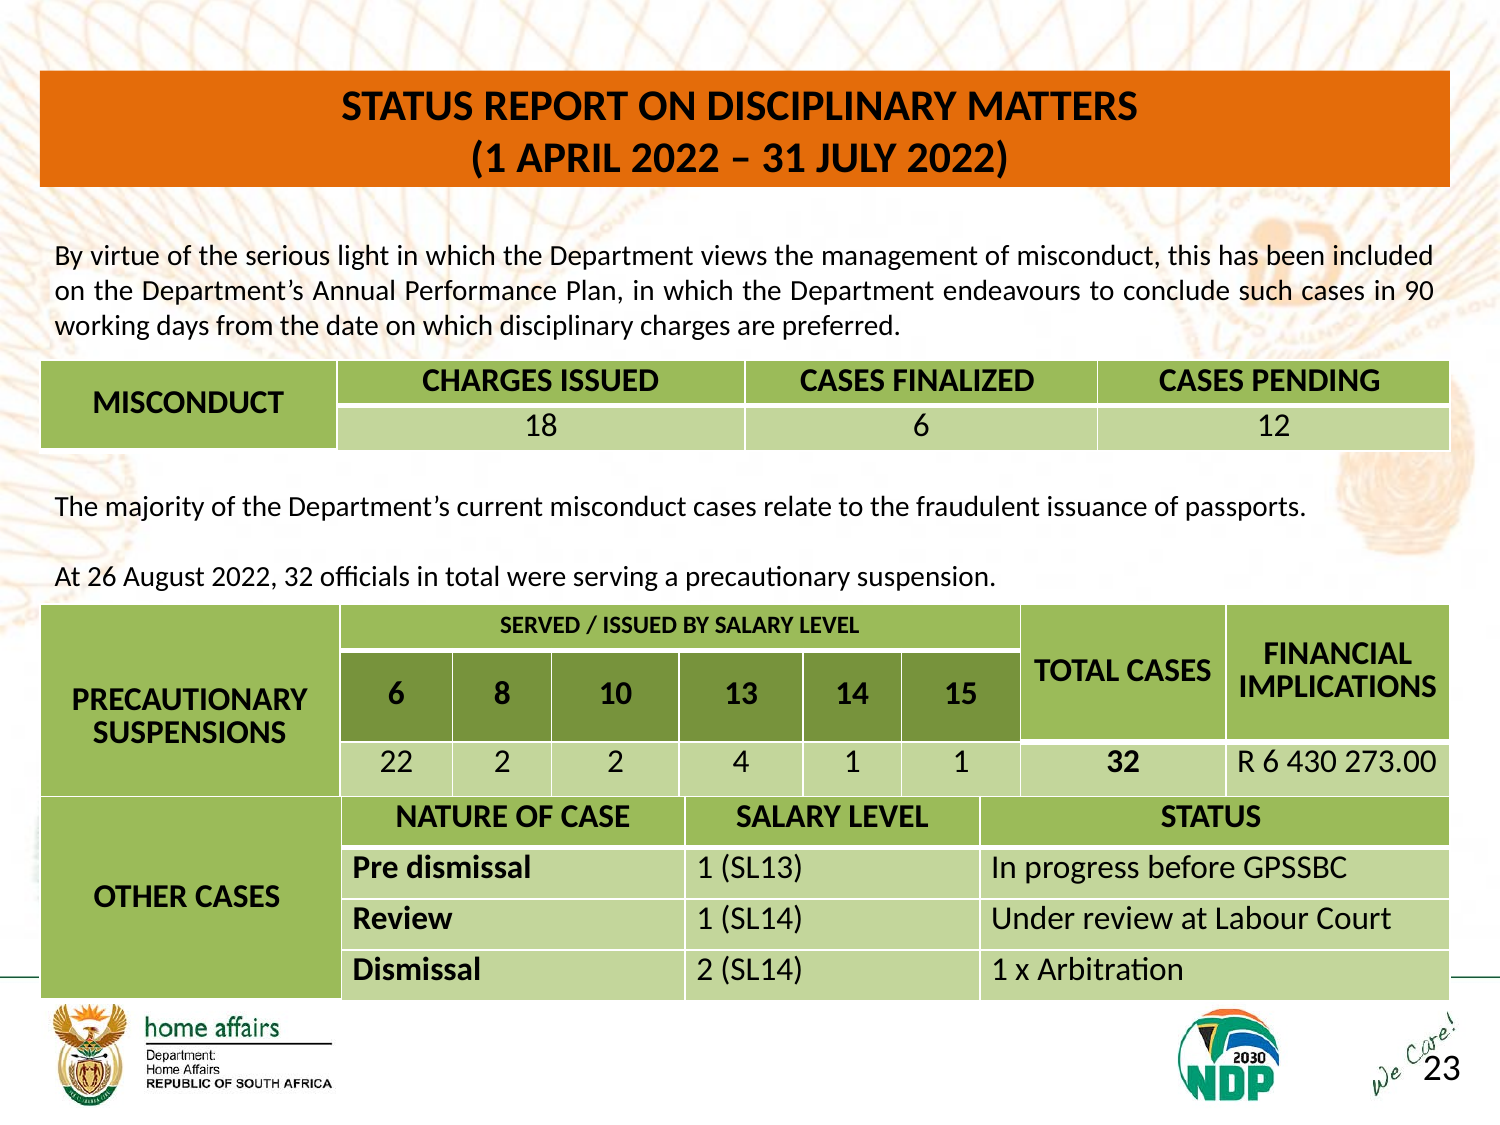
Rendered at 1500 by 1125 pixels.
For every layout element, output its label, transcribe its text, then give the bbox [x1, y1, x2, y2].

table_cell 12 [1098, 408, 1449, 450]
table_header NATURE OF CASE [342, 797, 684, 845]
table_header CASES PENDING [1098, 361, 1449, 403]
text_box By virtue of the serious light in which the Department views the management of misconduct, this has been included on the Department’s Annual Performance Plan, in which the Department endeavours to conclude such cases in 90 working days from the date on which disciplinary charges are preferred. [39, 229, 1450, 349]
table_cell Dismissal [342, 951, 684, 1000]
table_cell R 6 430 273.00 [1227, 745, 1449, 796]
table_header PRECAUTIONARY SUSPENSIONS [41, 605, 339, 796]
table_cell 13 [680, 653, 802, 741]
table_cell 1 (SL14) [686, 900, 979, 949]
table_cell 8 [453, 653, 551, 741]
table_cell 14 [804, 653, 901, 741]
table_header CASES FINALIZED [746, 361, 1097, 403]
table_cell 2 [552, 743, 678, 796]
table_cell 4 [680, 743, 802, 796]
text_box STATUS REPORT ON DISCIPLINARY MATTERS (1 APRIL 2022 – 31 JULY 2022) [39, 70, 1450, 187]
table_header CHARGES ISSUED [338, 361, 744, 403]
table_cell 22 [341, 743, 452, 796]
slide_number 23 [1116, 1035, 1476, 1096]
table_cell 1 x Arbitration [981, 951, 1449, 1000]
table_header FINANCIAL IMPLICATIONS [1227, 605, 1449, 739]
table_header STATUS [981, 797, 1449, 845]
table_header SERVED / ISSUED BY SALARY LEVEL [341, 605, 1020, 648]
table_cell Pre dismissal [342, 850, 684, 898]
table_cell 32 [1021, 745, 1225, 796]
table_cell 18 [338, 408, 744, 450]
table_cell 2 [453, 743, 551, 796]
table_cell In progress before GPSSBC [981, 850, 1449, 898]
picture [0, 0, 1500, 1125]
table_cell 2 (SL14) [686, 951, 979, 1000]
table_cell Review [342, 900, 684, 949]
table_cell 1 (SL13) [686, 850, 979, 898]
table_cell 6 [341, 653, 452, 741]
table_cell Under review at Labour Court [981, 900, 1449, 949]
table_cell 15 [902, 653, 1020, 741]
table_cell 1 [902, 743, 1020, 796]
table_header OTHER CASES [41, 797, 341, 998]
table_cell 10 [552, 653, 678, 741]
table_header SALARY LEVEL [686, 797, 979, 845]
table_cell 1 [804, 743, 901, 796]
table_cell 6 [746, 408, 1097, 450]
text_box The majority of the Department’s current misconduct cases relate to the fraudulent issuance of passports. At 26 August 2022, 32 officials in total were serving a precautionary suspension. [39, 479, 1450, 600]
table_header MISCONDUCT [41, 361, 336, 448]
table_header TOTAL CASES [1021, 605, 1225, 739]
